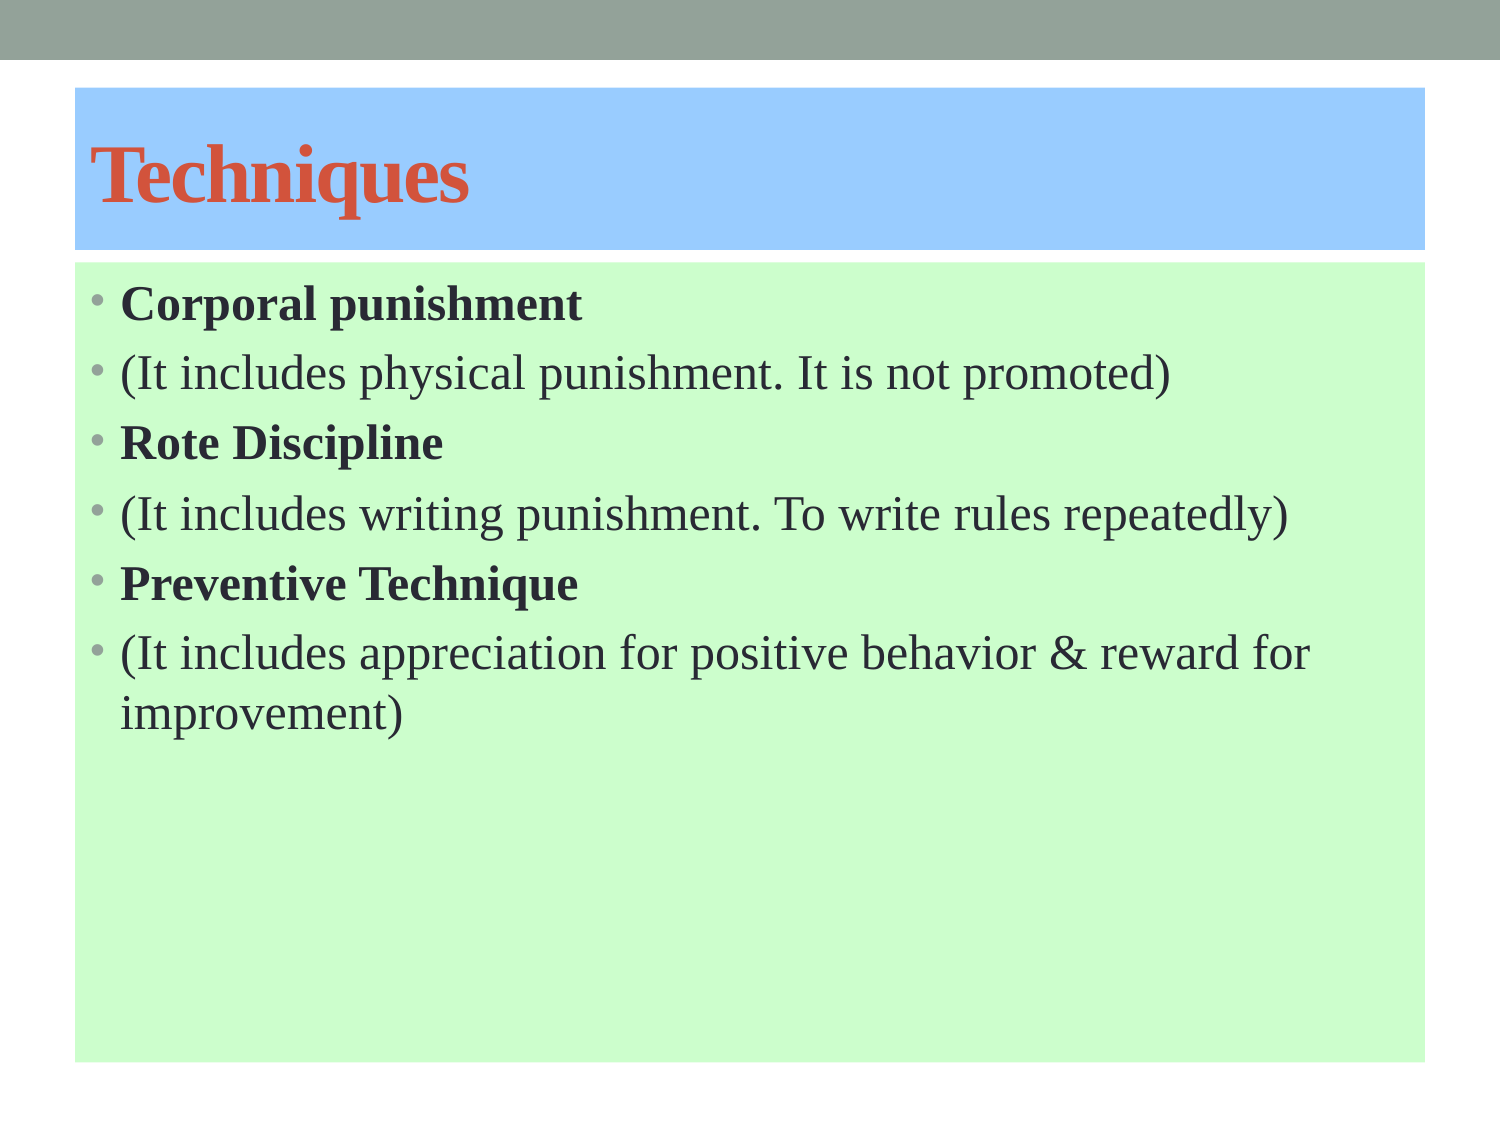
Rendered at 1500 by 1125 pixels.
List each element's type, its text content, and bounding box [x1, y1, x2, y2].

title Techniques [75, 87, 1425, 250]
list Corporal punishment (It includes physical punishment. It is not promoted) Rote Discipline (It includes writing punishment. To write rules repeatedly) Preventive Technique (It includes appreciation for positive behavior & reward for improvement) [75, 262, 1425, 1063]
